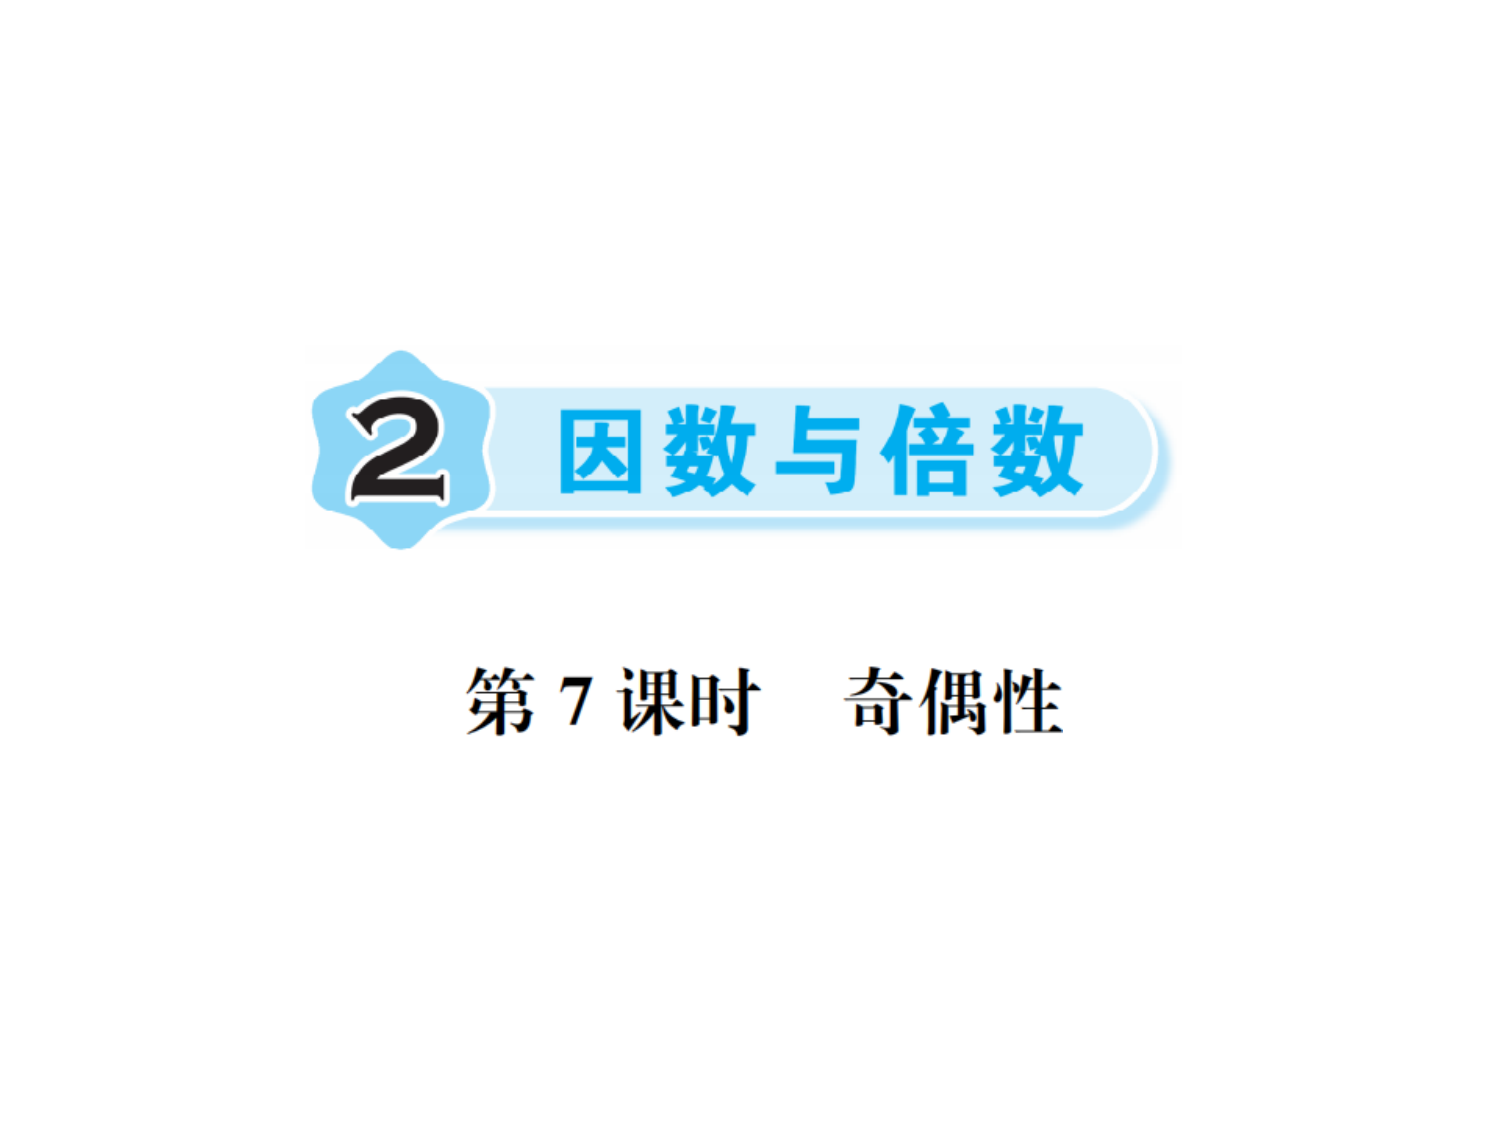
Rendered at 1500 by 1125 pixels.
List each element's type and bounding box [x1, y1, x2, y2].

picture [431, 648, 1063, 752]
picture [289, 329, 1191, 569]
